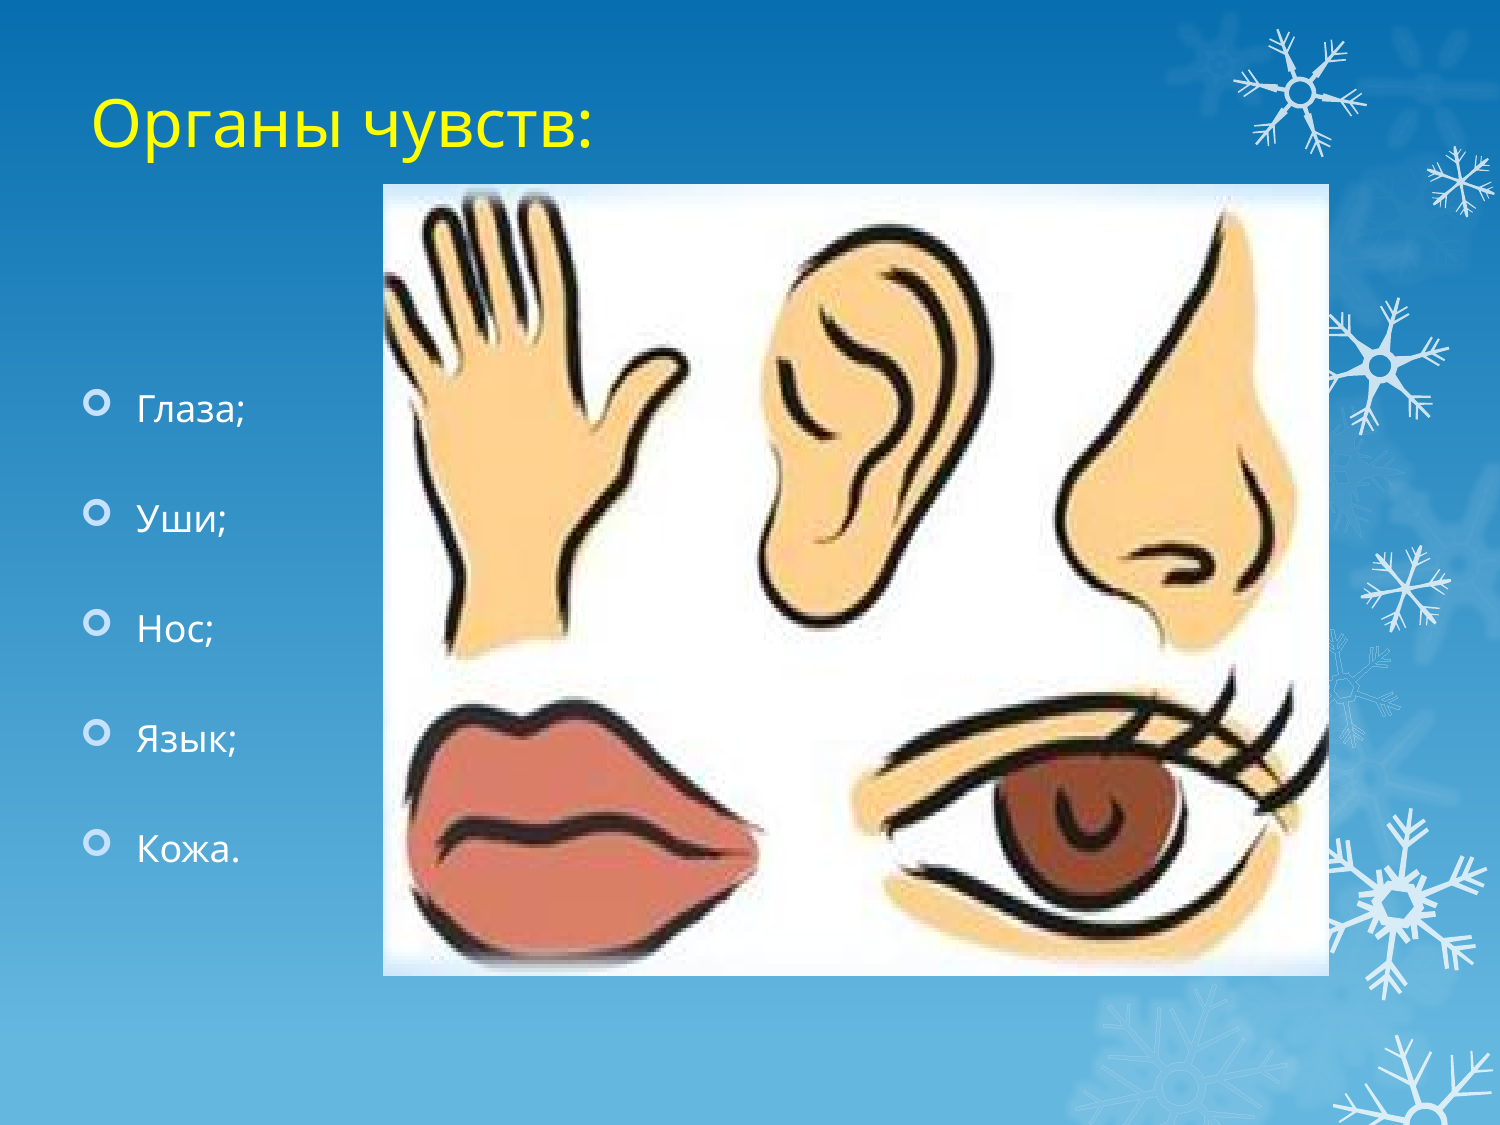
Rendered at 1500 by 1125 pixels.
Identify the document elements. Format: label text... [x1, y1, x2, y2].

title Органы чувств: [75, 45, 1425, 197]
picture [383, 183, 1330, 977]
list Глаза; Уши; Нос; Язык; Кожа. [64, 172, 1415, 1083]
